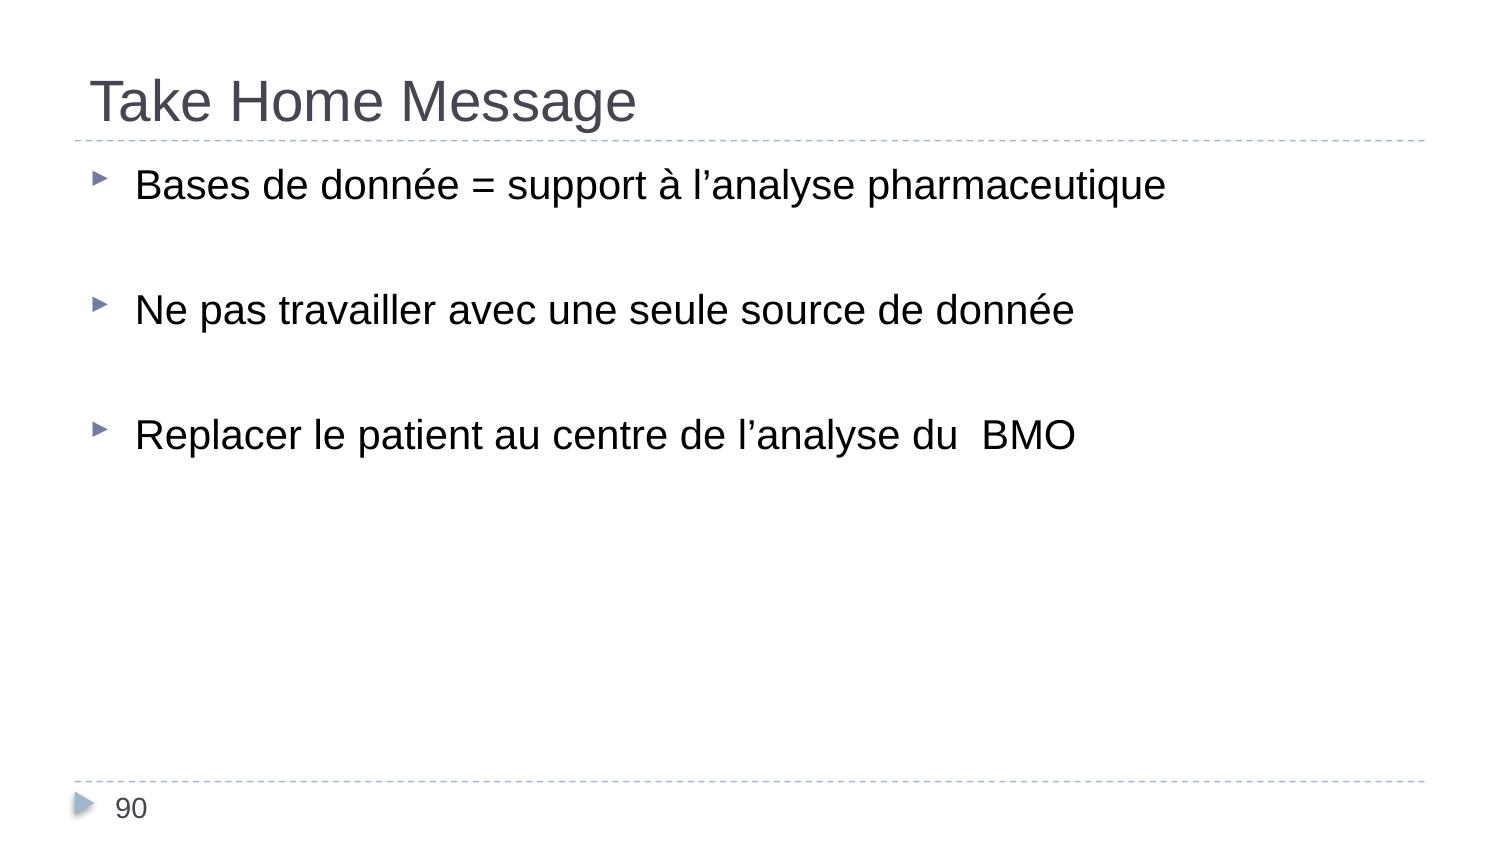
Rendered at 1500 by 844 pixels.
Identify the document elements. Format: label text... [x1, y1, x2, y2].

slide_number 90 [100, 782, 426, 827]
title Take Home Message [75, 18, 1425, 141]
list Bases de donnée = support à l’analyse pharmaceutique Ne pas travailler avec une seule source de donnée Replacer le patient au centre de l’analyse du BMO [75, 150, 1425, 758]
